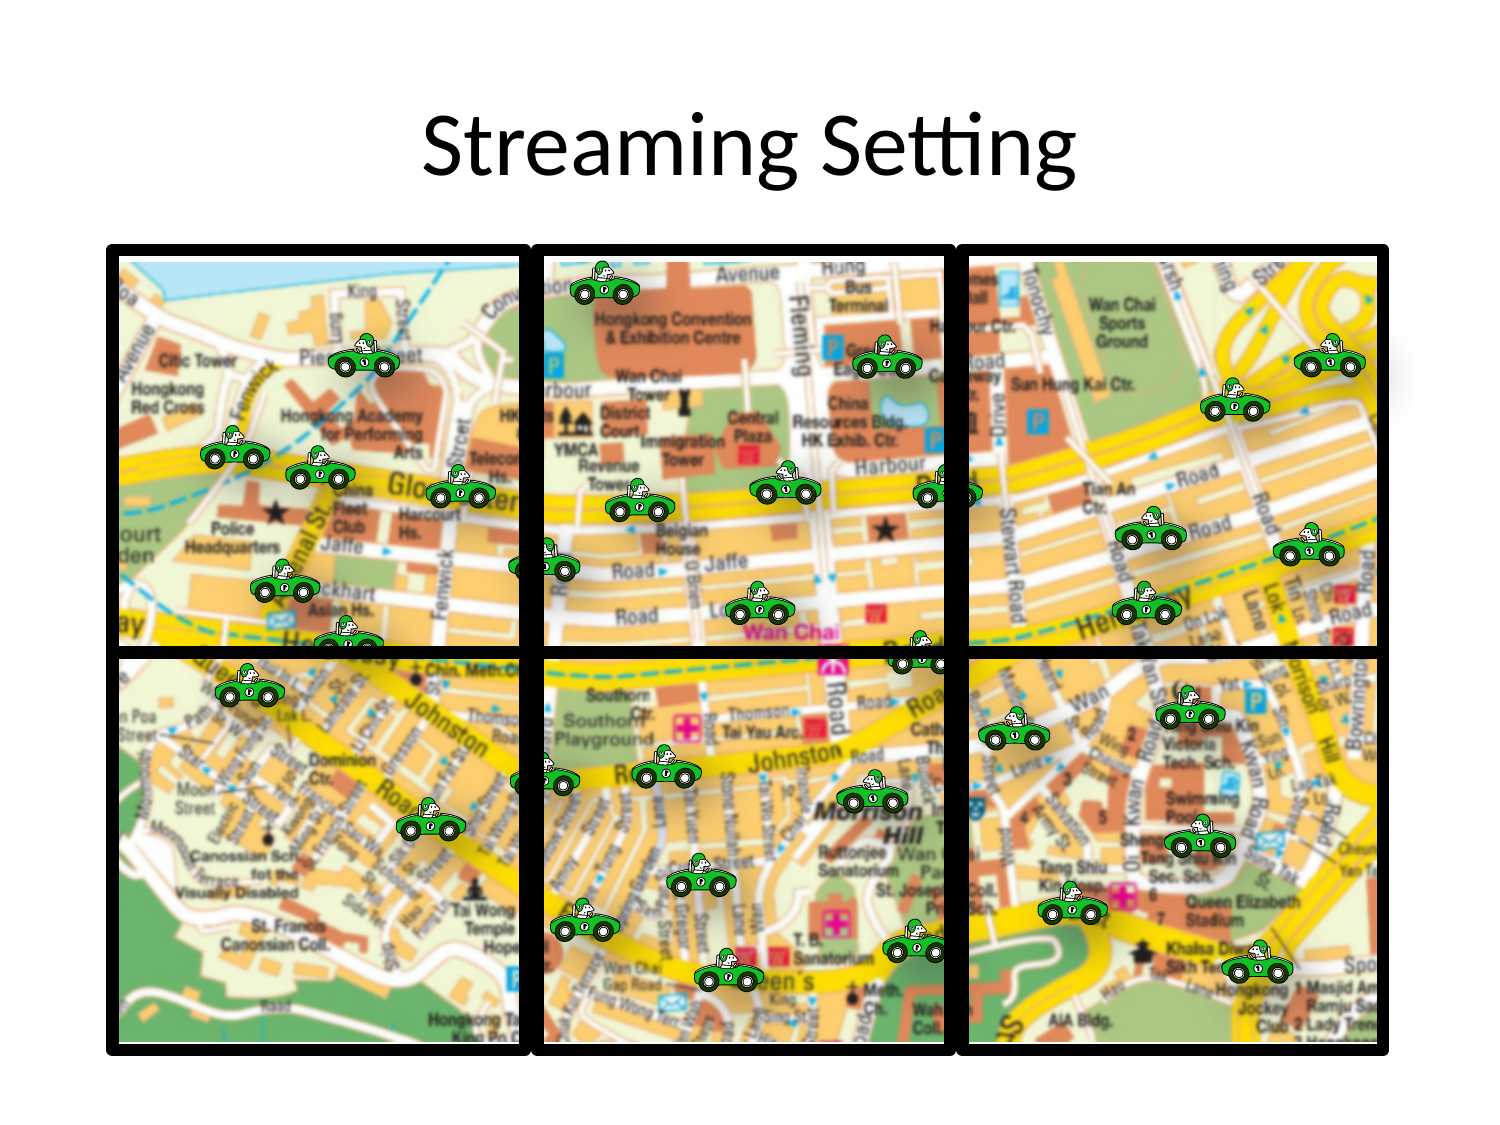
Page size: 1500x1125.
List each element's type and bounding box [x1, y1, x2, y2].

picture [112, 260, 1389, 1043]
text_box [535, 248, 952, 262]
text_box [110, 248, 527, 1052]
title [75, 45, 1425, 233]
text_box [960, 248, 1385, 262]
text_box [535, 1043, 952, 1052]
text_box [960, 1043, 1385, 1052]
